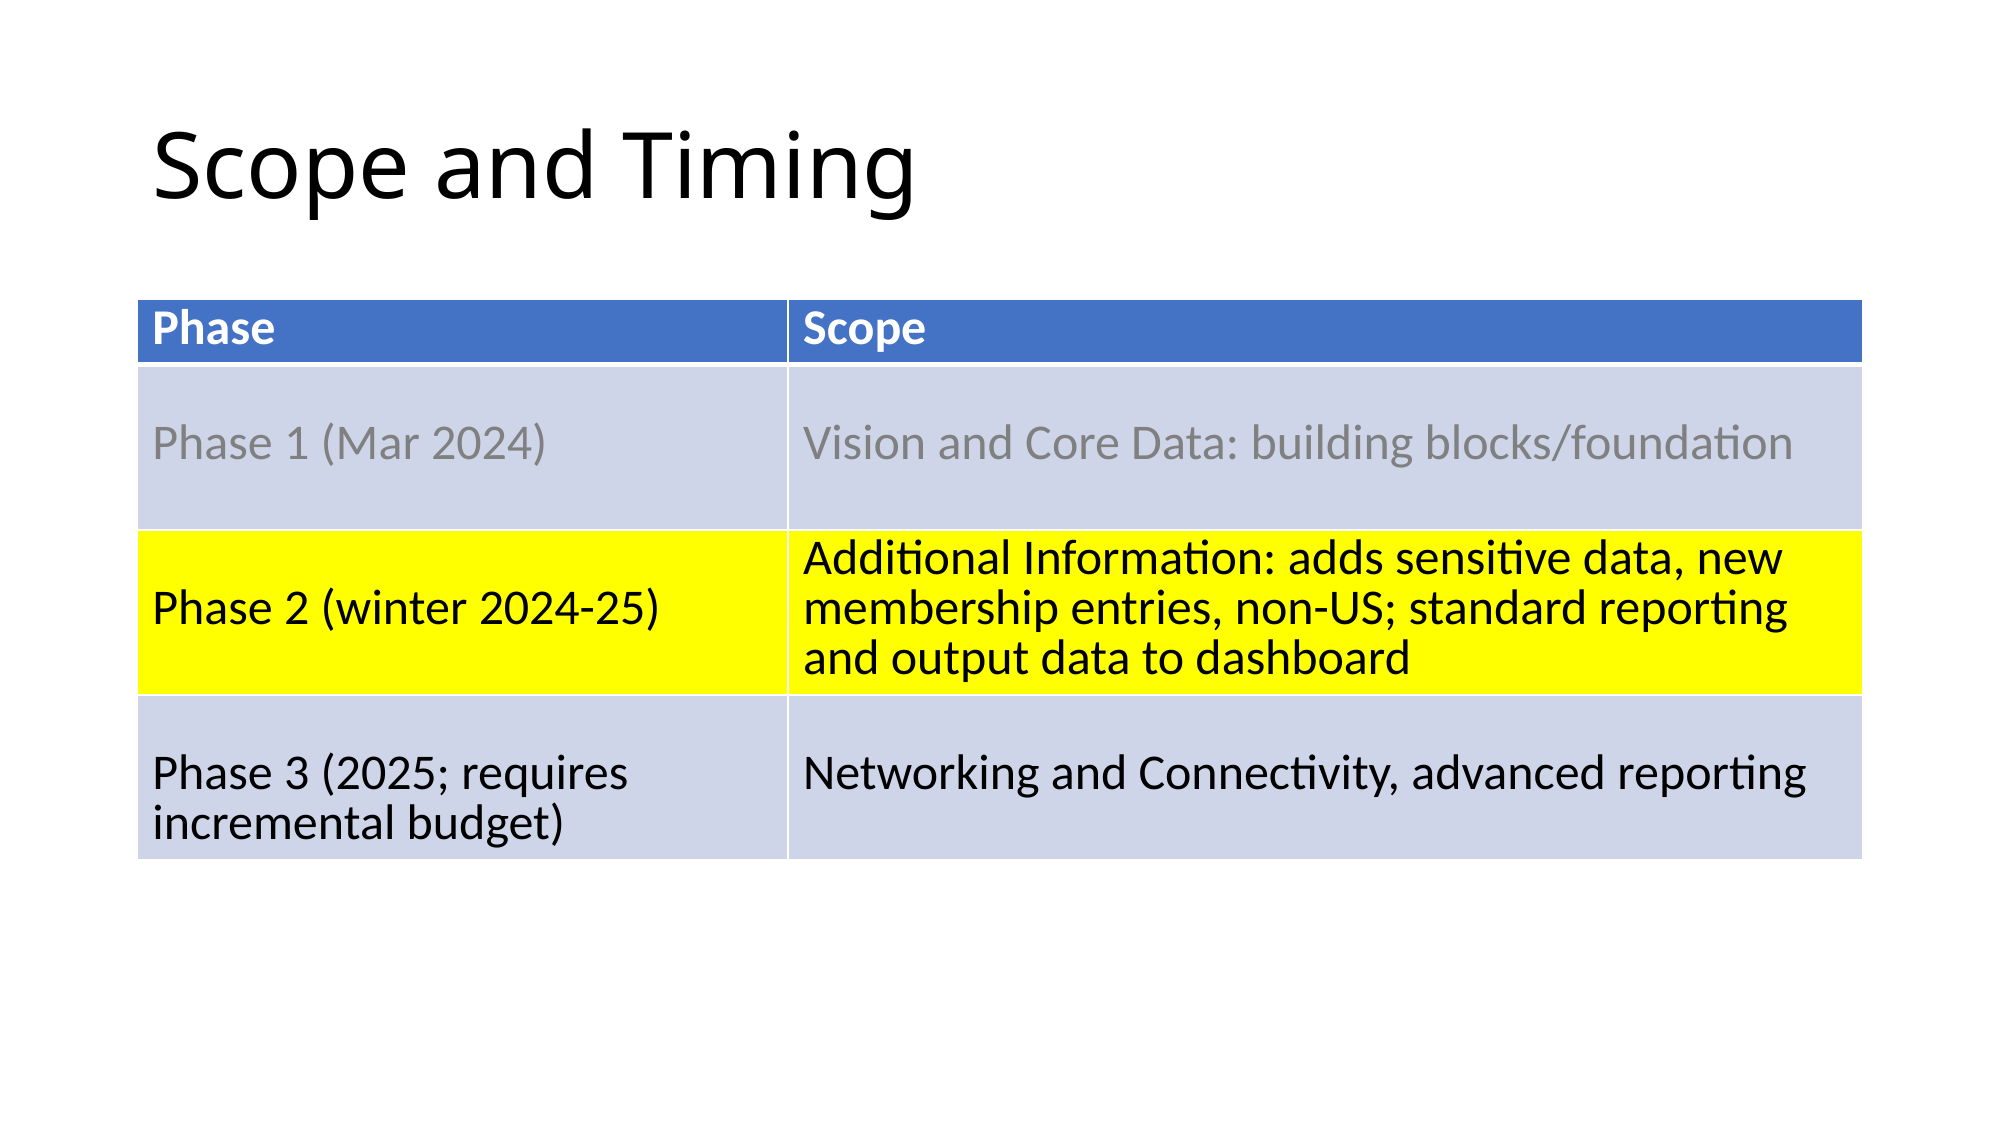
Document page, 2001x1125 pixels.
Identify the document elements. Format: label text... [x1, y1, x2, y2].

table_cell Vision and Core Data: building blocks/foundation [789, 367, 1862, 529]
table_cell Networking and Connectivity, advanced reporting [789, 696, 1862, 859]
table_cell Phase 2 (winter 2024-25) [138, 531, 787, 694]
title Scope and Timing [137, 59, 1863, 278]
table_header Scope [789, 300, 1862, 362]
table_cell Additional Information: adds sensitive data, new membership entries, non-US; standard reporting and output data to dashboard [789, 531, 1862, 694]
table_cell Phase 1 (Mar 2024) [138, 367, 787, 529]
table_cell Phase 3 (2025; requires incremental budget) [138, 696, 787, 859]
table_header Phase [138, 300, 787, 362]
